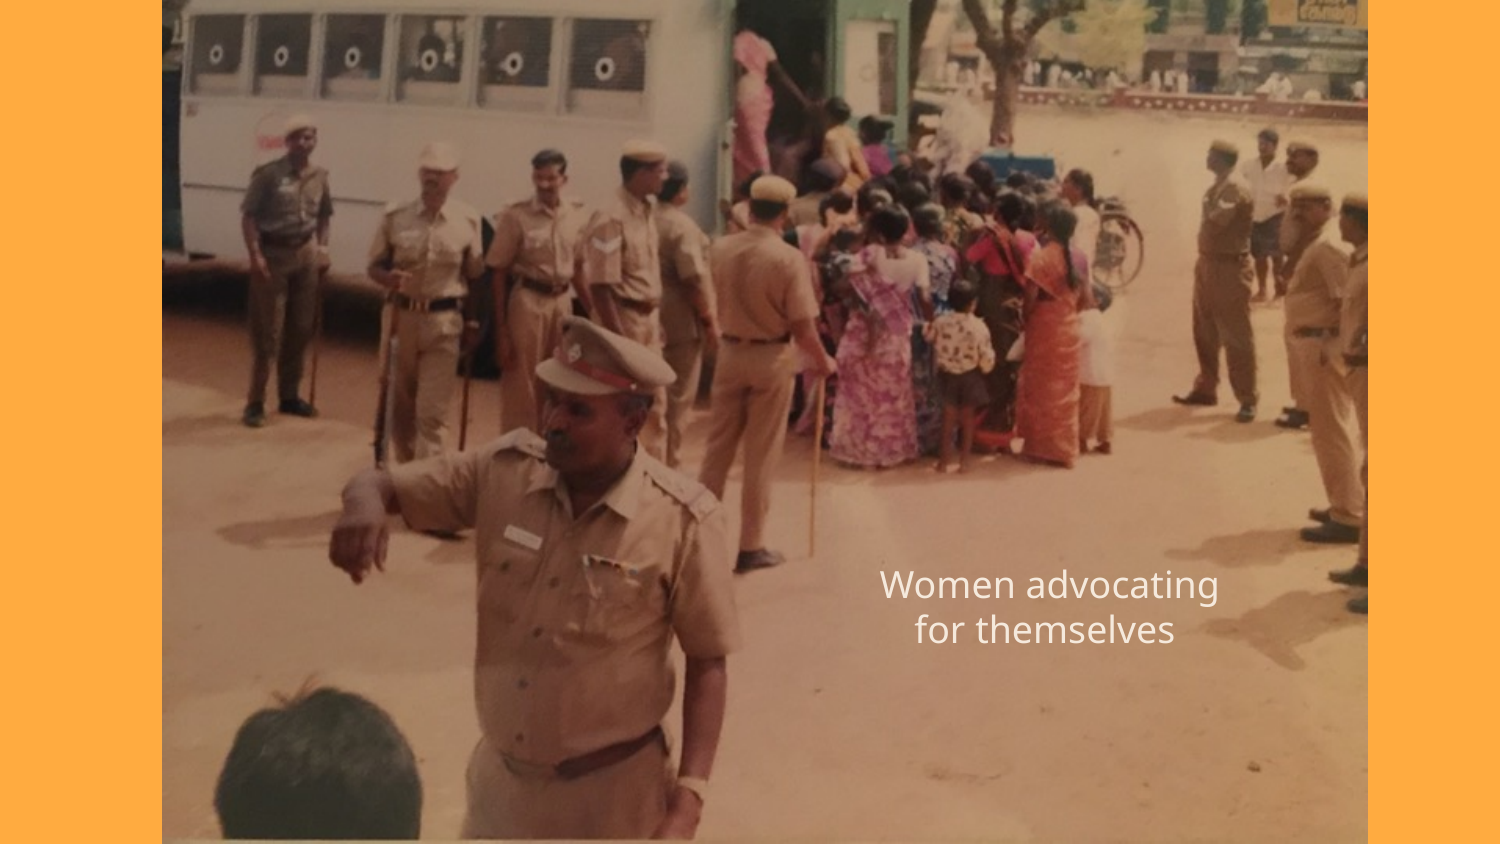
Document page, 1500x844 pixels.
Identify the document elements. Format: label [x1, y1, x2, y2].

picture [132, 0, 1368, 844]
